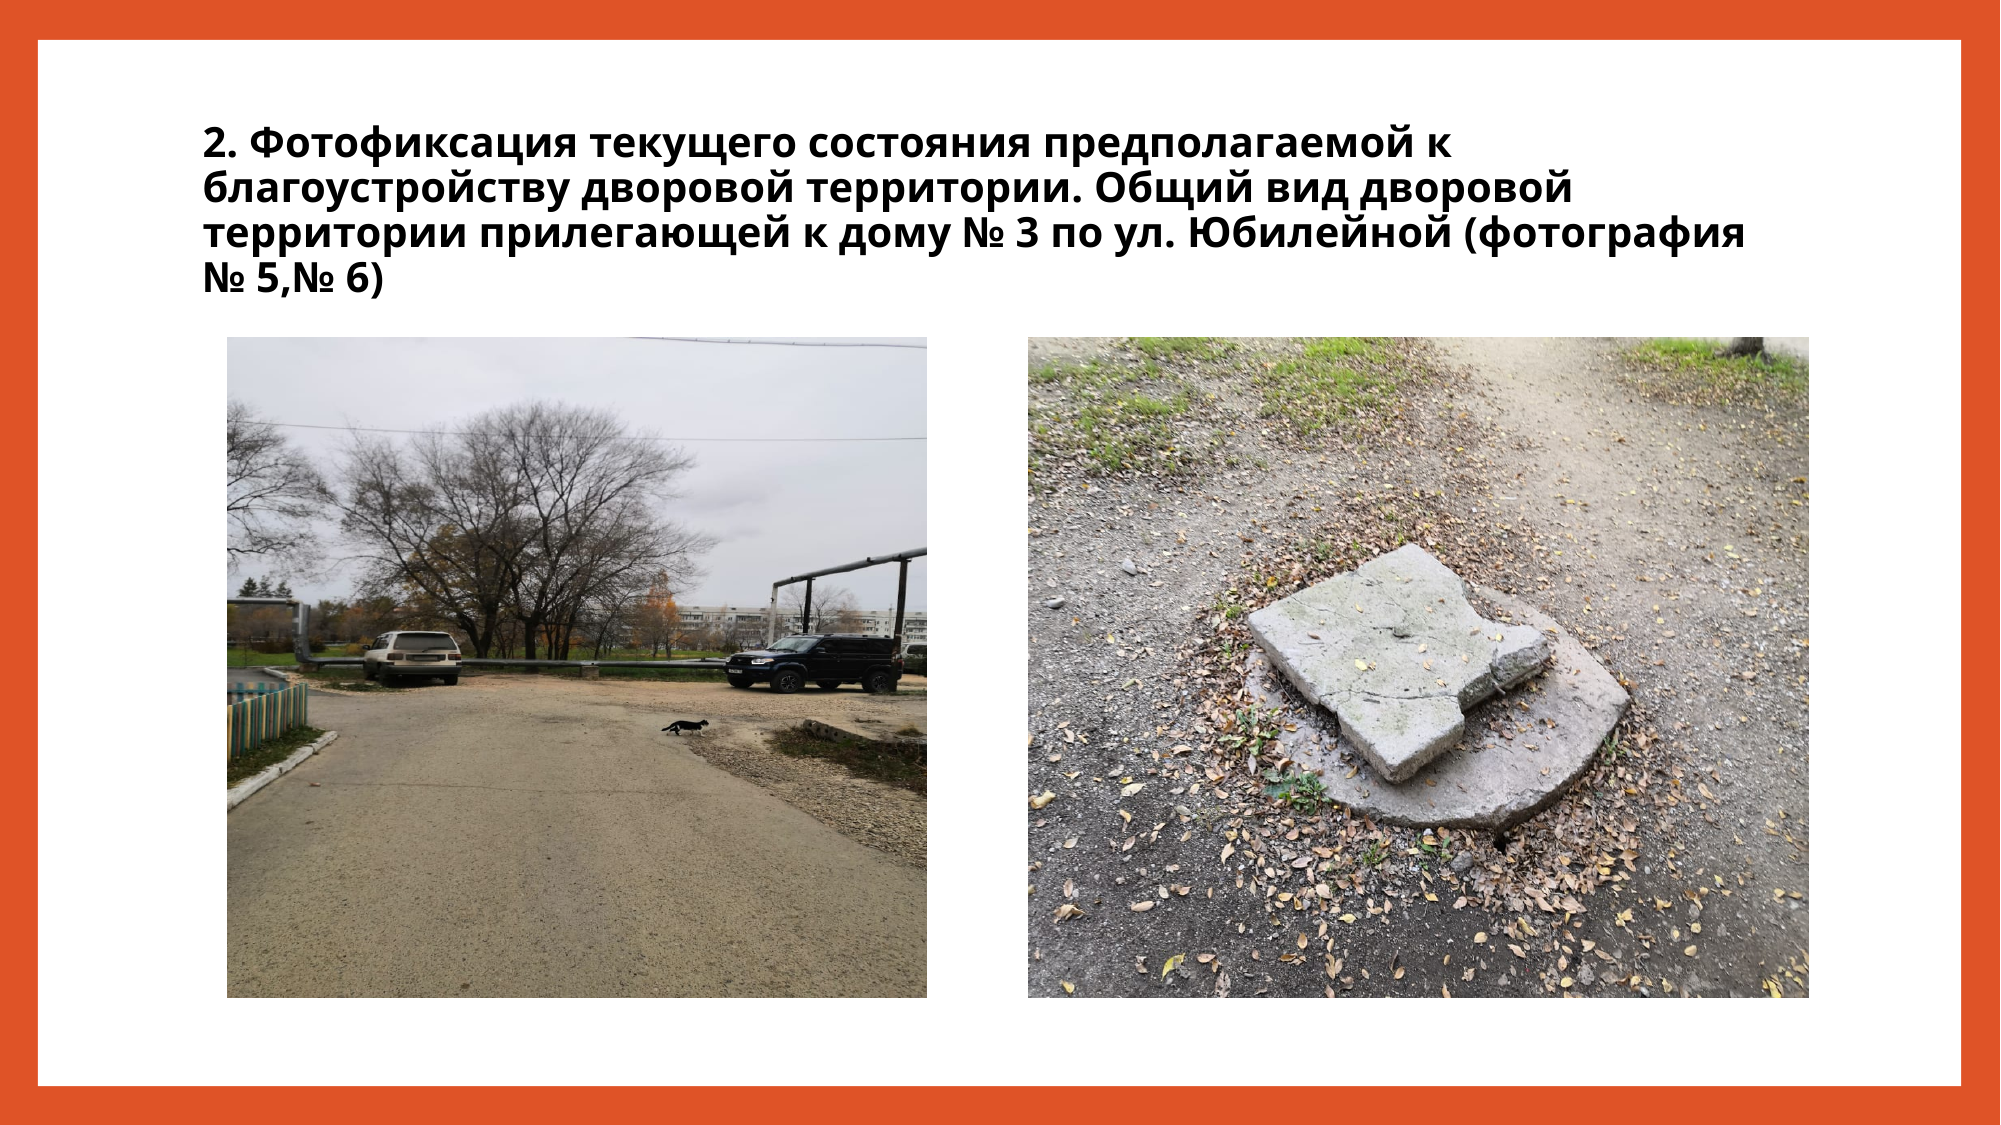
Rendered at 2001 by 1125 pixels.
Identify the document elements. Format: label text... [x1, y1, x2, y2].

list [226, 337, 927, 998]
title 2. Фотофиксация текущего состояния предполагаемой к благоустройству дворовой территории. Общий вид дворовой территории прилегающей к дому № 3 по ул. Юбилейной (фотография № 5,№ 6) [187, 99, 1808, 323]
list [1027, 337, 1809, 998]
